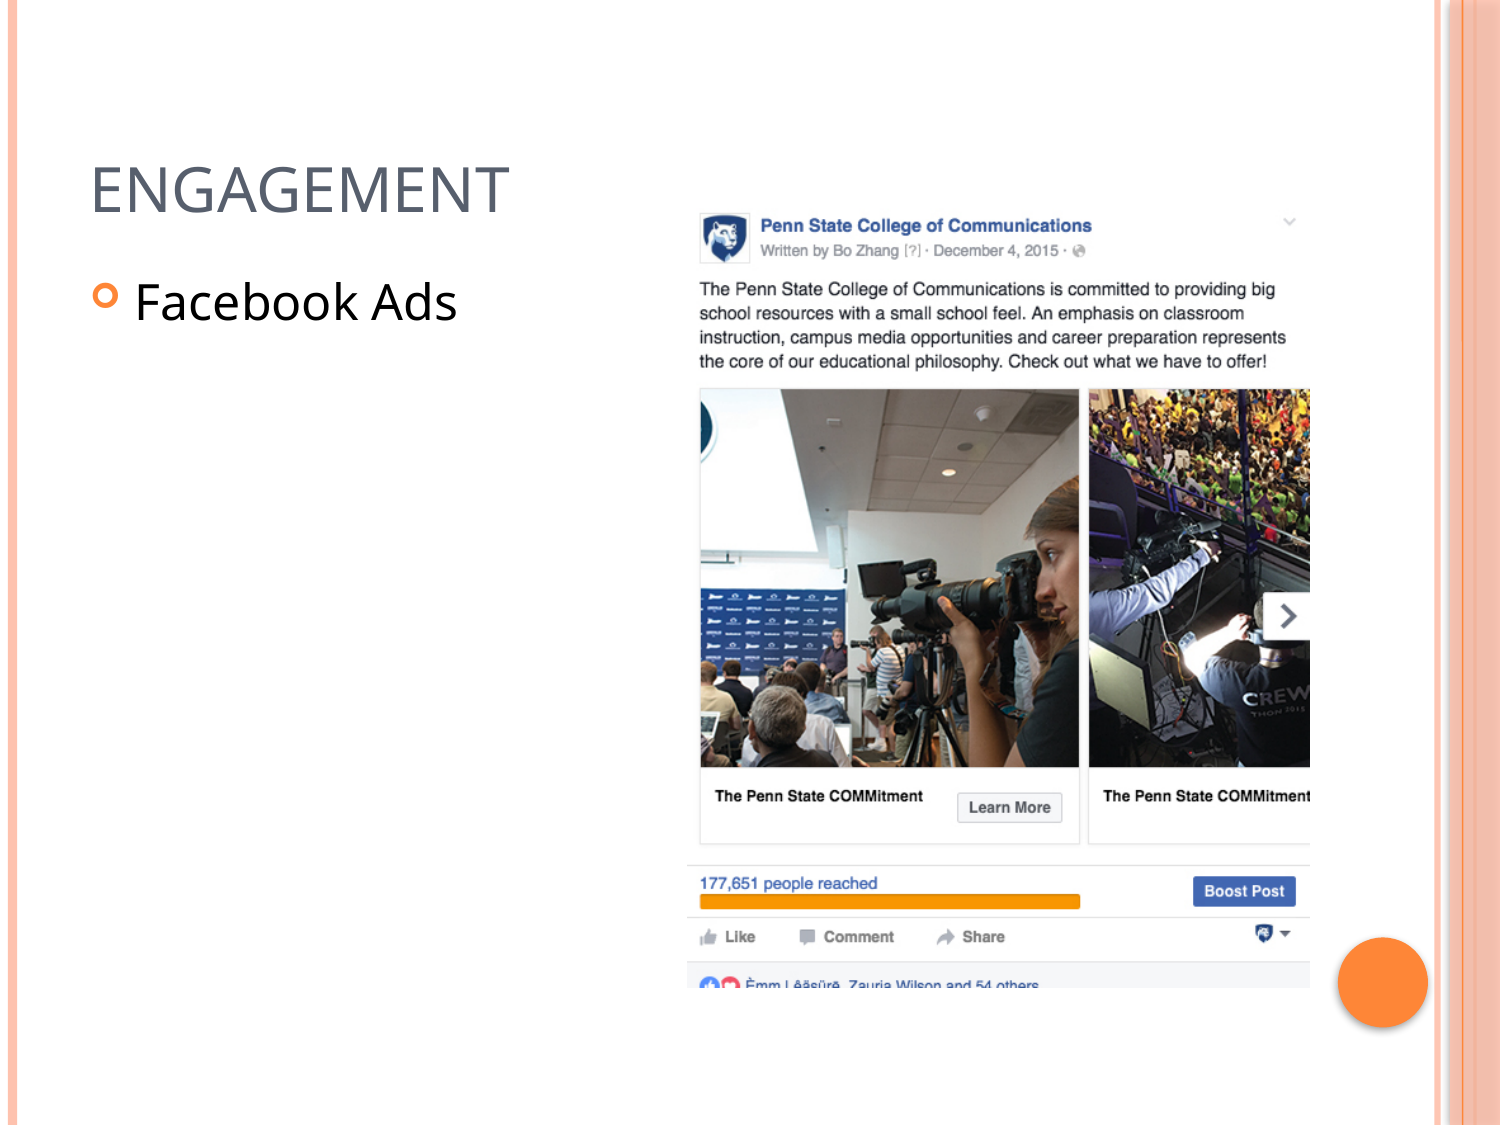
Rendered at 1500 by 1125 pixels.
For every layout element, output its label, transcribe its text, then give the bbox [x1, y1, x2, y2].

list Facebook Ads [75, 262, 681, 363]
picture [686, 199, 1310, 988]
title Engagement [75, 45, 1300, 233]
